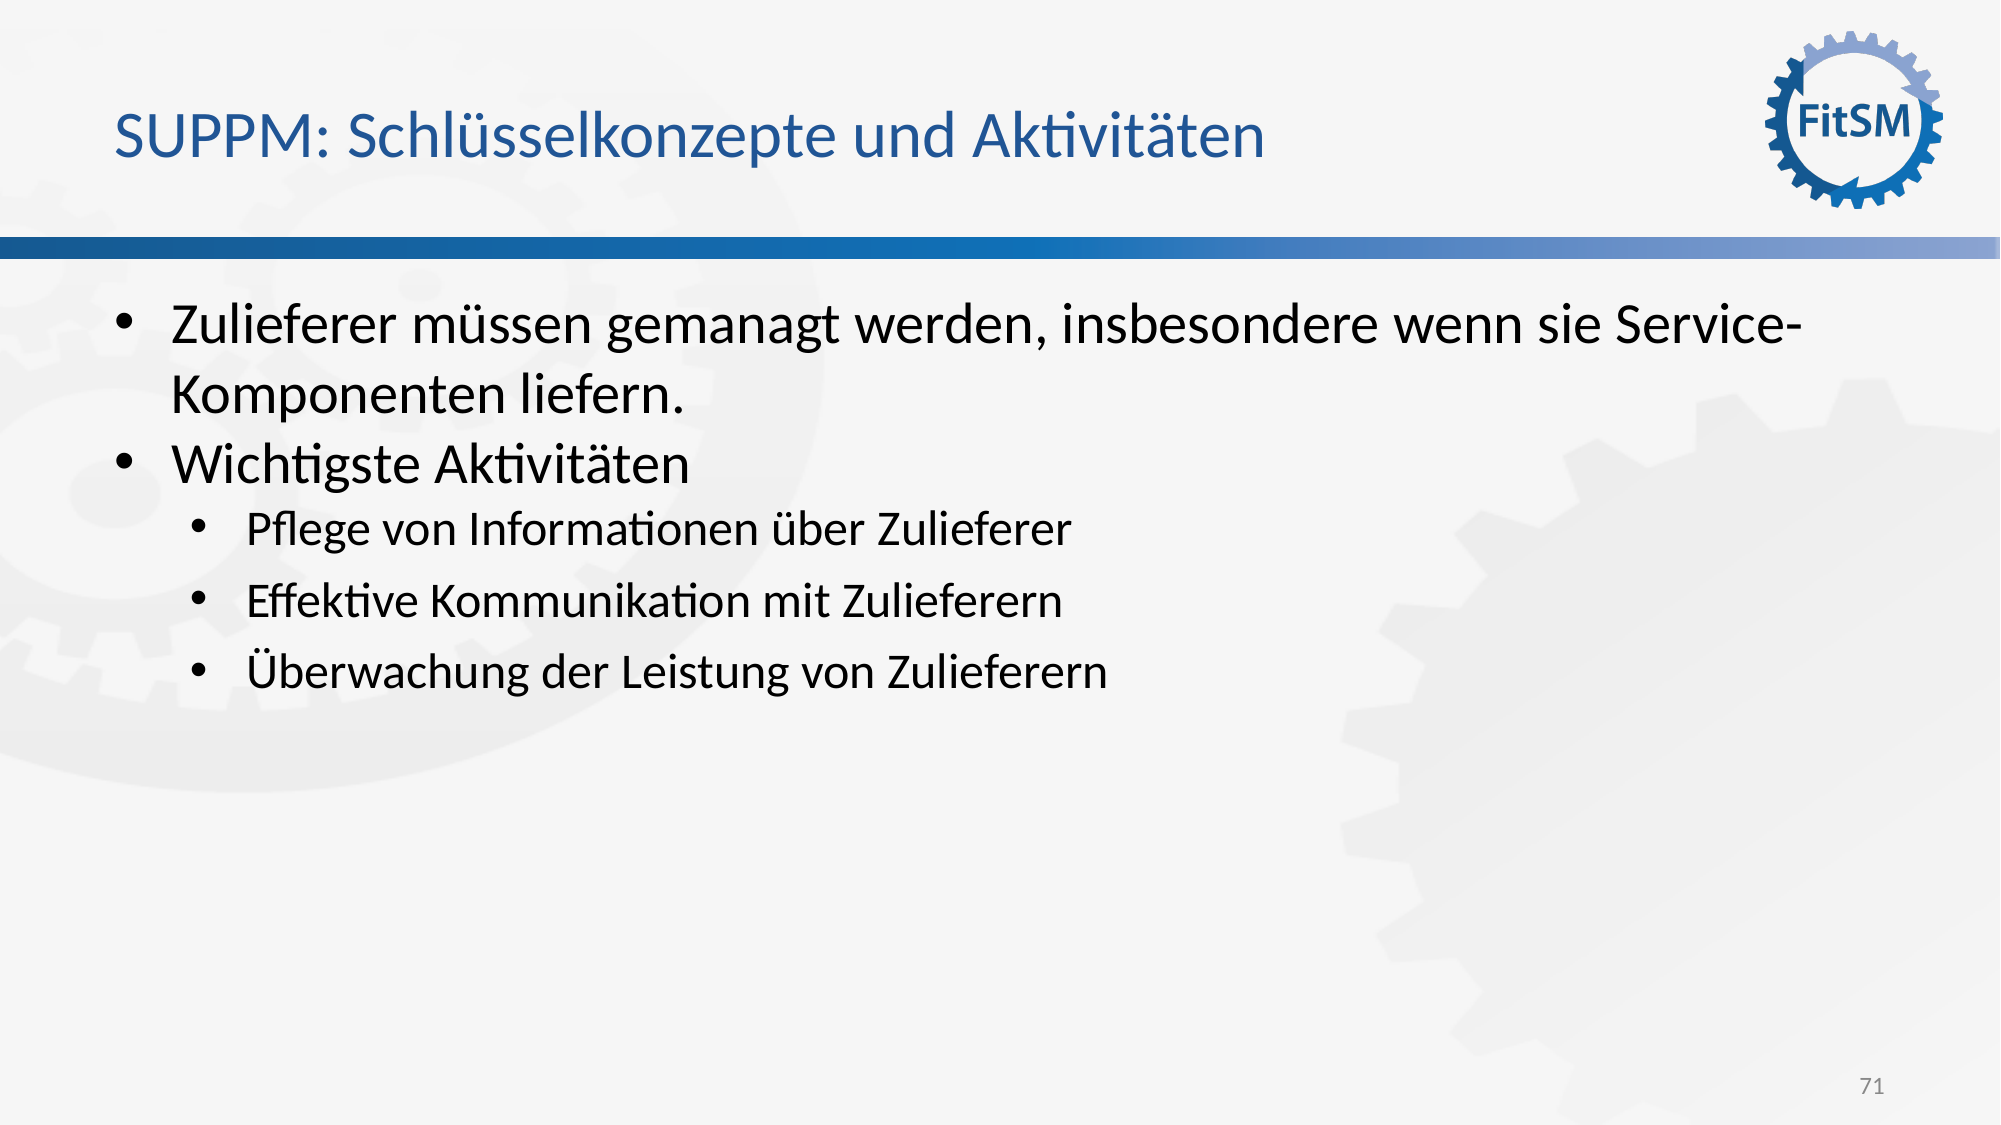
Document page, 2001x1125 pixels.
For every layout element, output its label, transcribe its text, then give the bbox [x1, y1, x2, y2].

title SUPPM: Schlüsselkonzepte und Aktivitäten [99, 45, 1586, 217]
picture [0, 0, 2000, 1125]
slide_number 71 [1433, 1054, 1900, 1115]
list Zulieferer müssen gemanagt werden, insbesondere wenn sie Service-Komponenten liefern. Wichtigste Aktivitäten Pflege von Informationen über Zulieferer Effektive Kommunikation mit Zulieferern Überwachung der Leistung von Zulieferern [99, 278, 1900, 1038]
